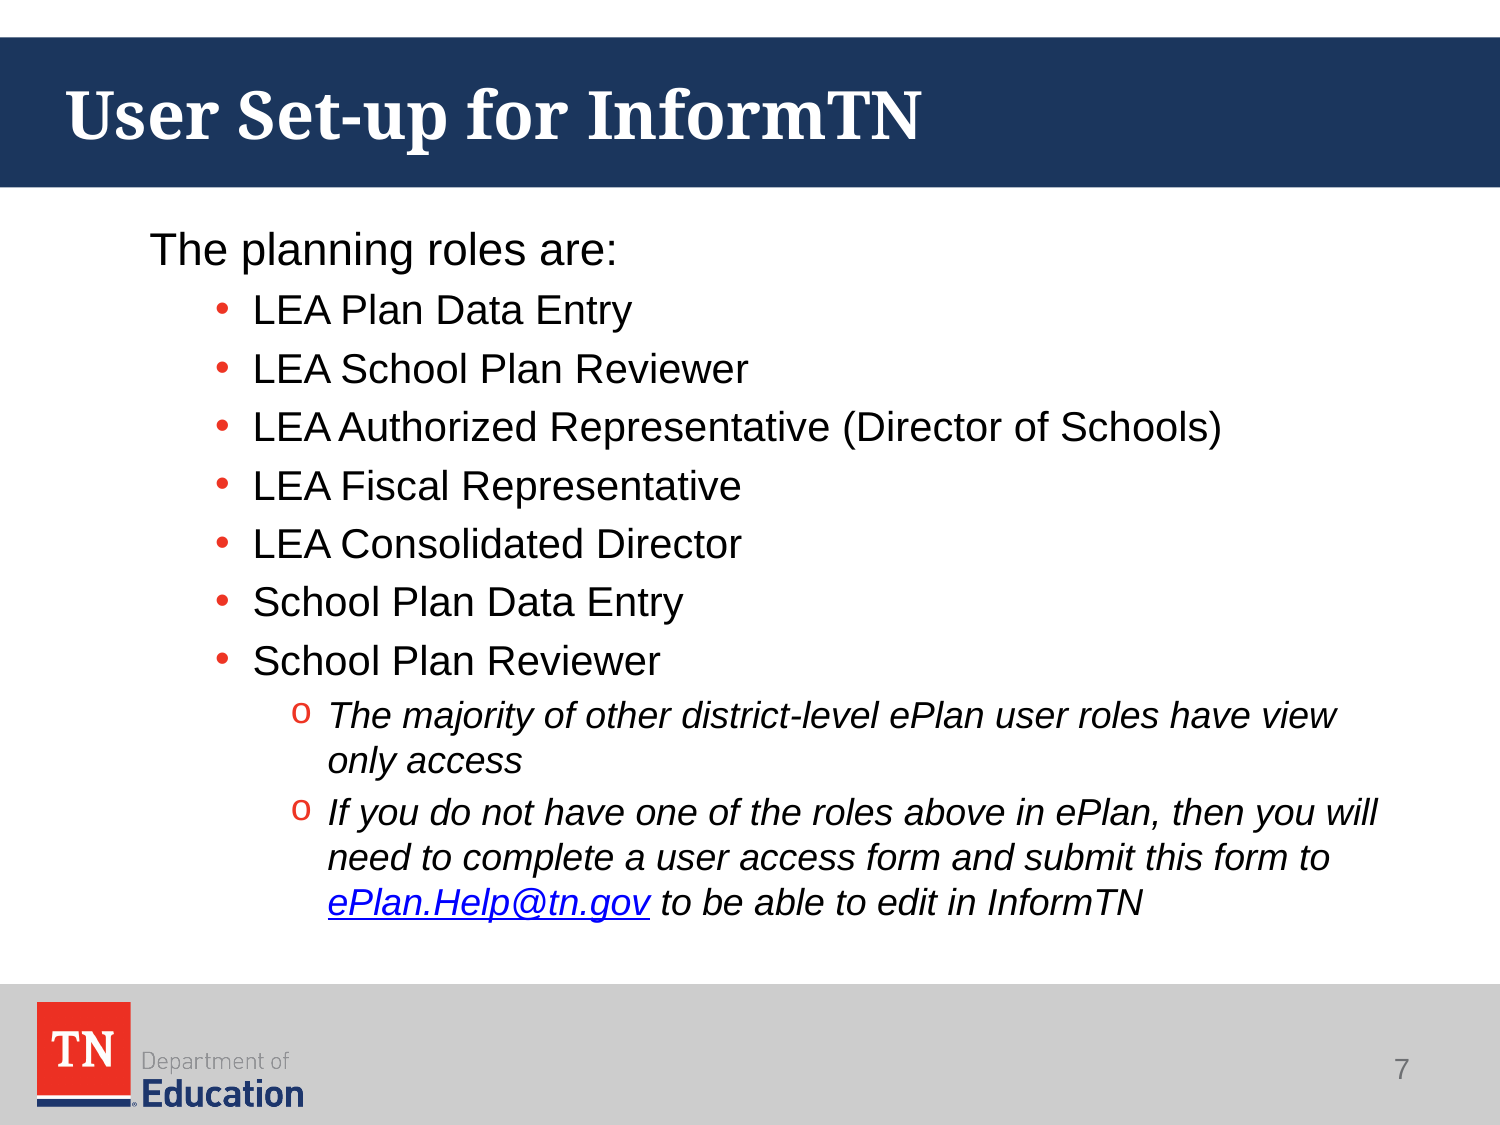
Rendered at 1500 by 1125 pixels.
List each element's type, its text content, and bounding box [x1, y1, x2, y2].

picture [37, 1002, 303, 1107]
slide_number 7 [1350, 1042, 1425, 1103]
title User Set-up for InformTN [50, 37, 1413, 188]
list The planning roles are: LEA Plan Data Entry LEA School Plan Reviewer LEA Authorized Representative (Director of Schools) LEA Fiscal Representative LEA Consolidated Director School Plan Data Entry School Plan Reviewer The majority of other district-level ePlan user roles have view only access If you do not have one of the roles above in ePlan, then you will need to complete a user access form and submit this form to ePlan.Help@tn.gov to be able to edit in InformTN [50, 212, 1425, 955]
